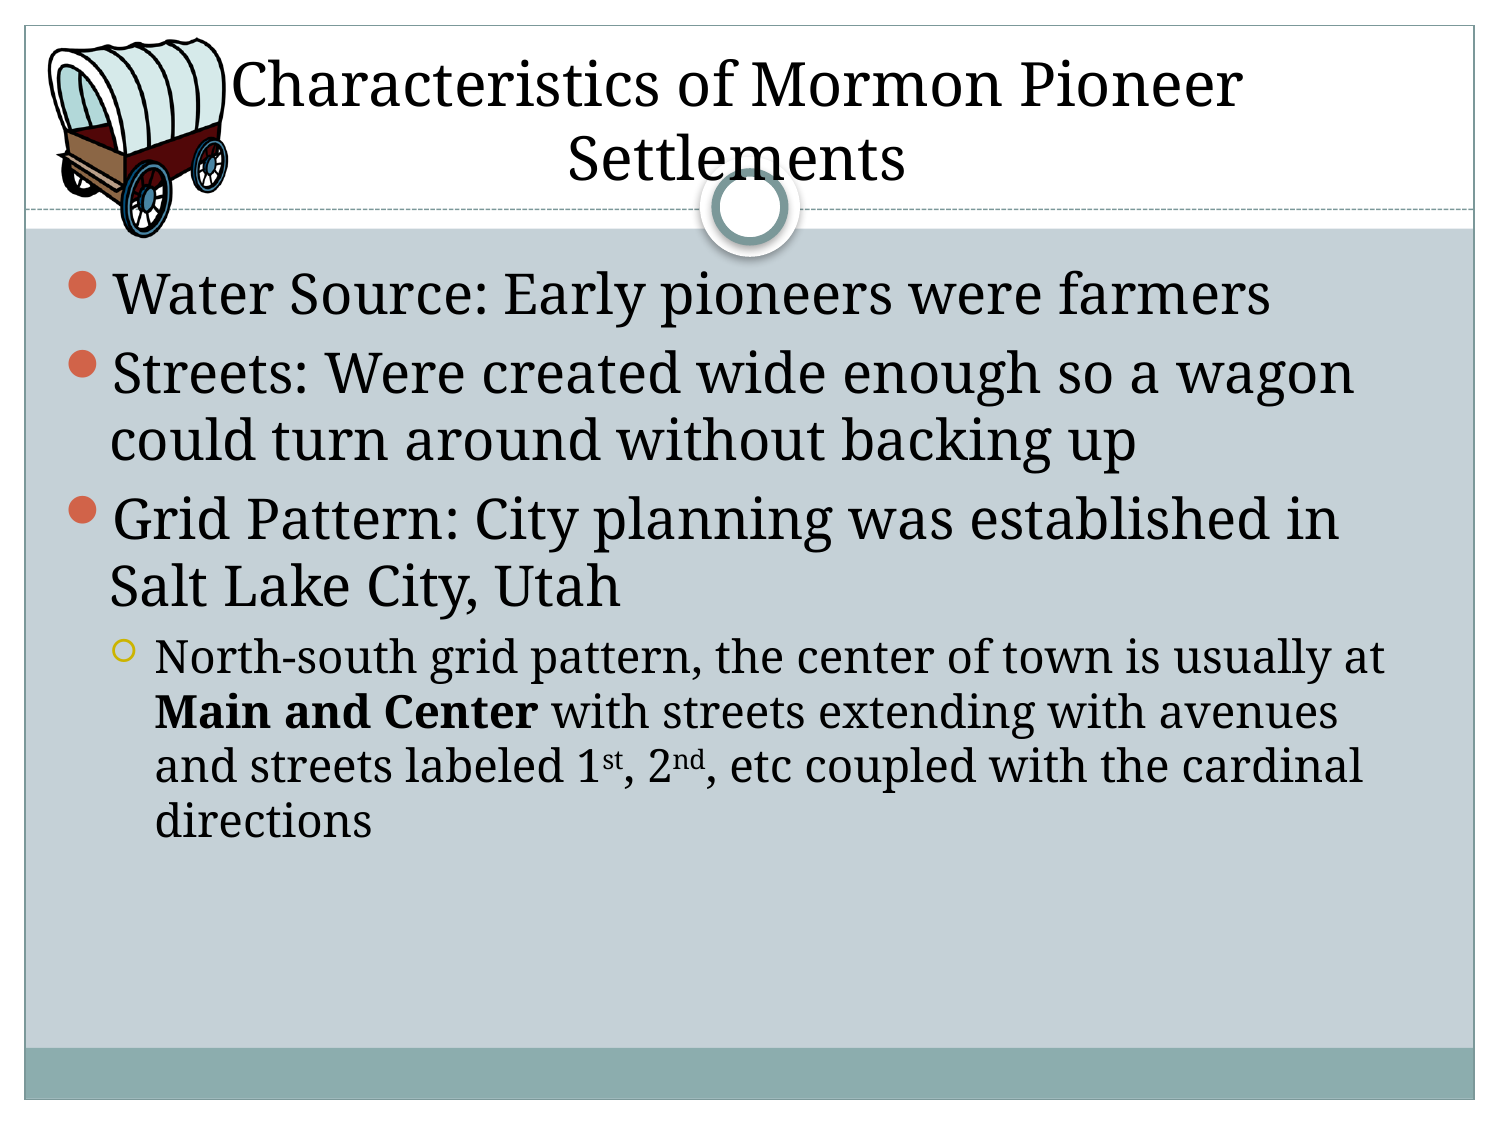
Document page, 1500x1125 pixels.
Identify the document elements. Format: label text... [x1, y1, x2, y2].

list Water Source: Early pioneers were farmers Streets: Were created wide enough so a wagon could turn around without backing up Grid Pattern: City planning was established in Salt Lake City, Utah North-south grid pattern, the center of town is usually at Main and Center with streets extending with avenues and streets labeled 1st, 2nd, etc coupled with the cardinal directions [49, 250, 1445, 1001]
title Characteristics of Mormon Pioneer Settlements [242, 37, 1438, 200]
picture [37, 37, 240, 239]
